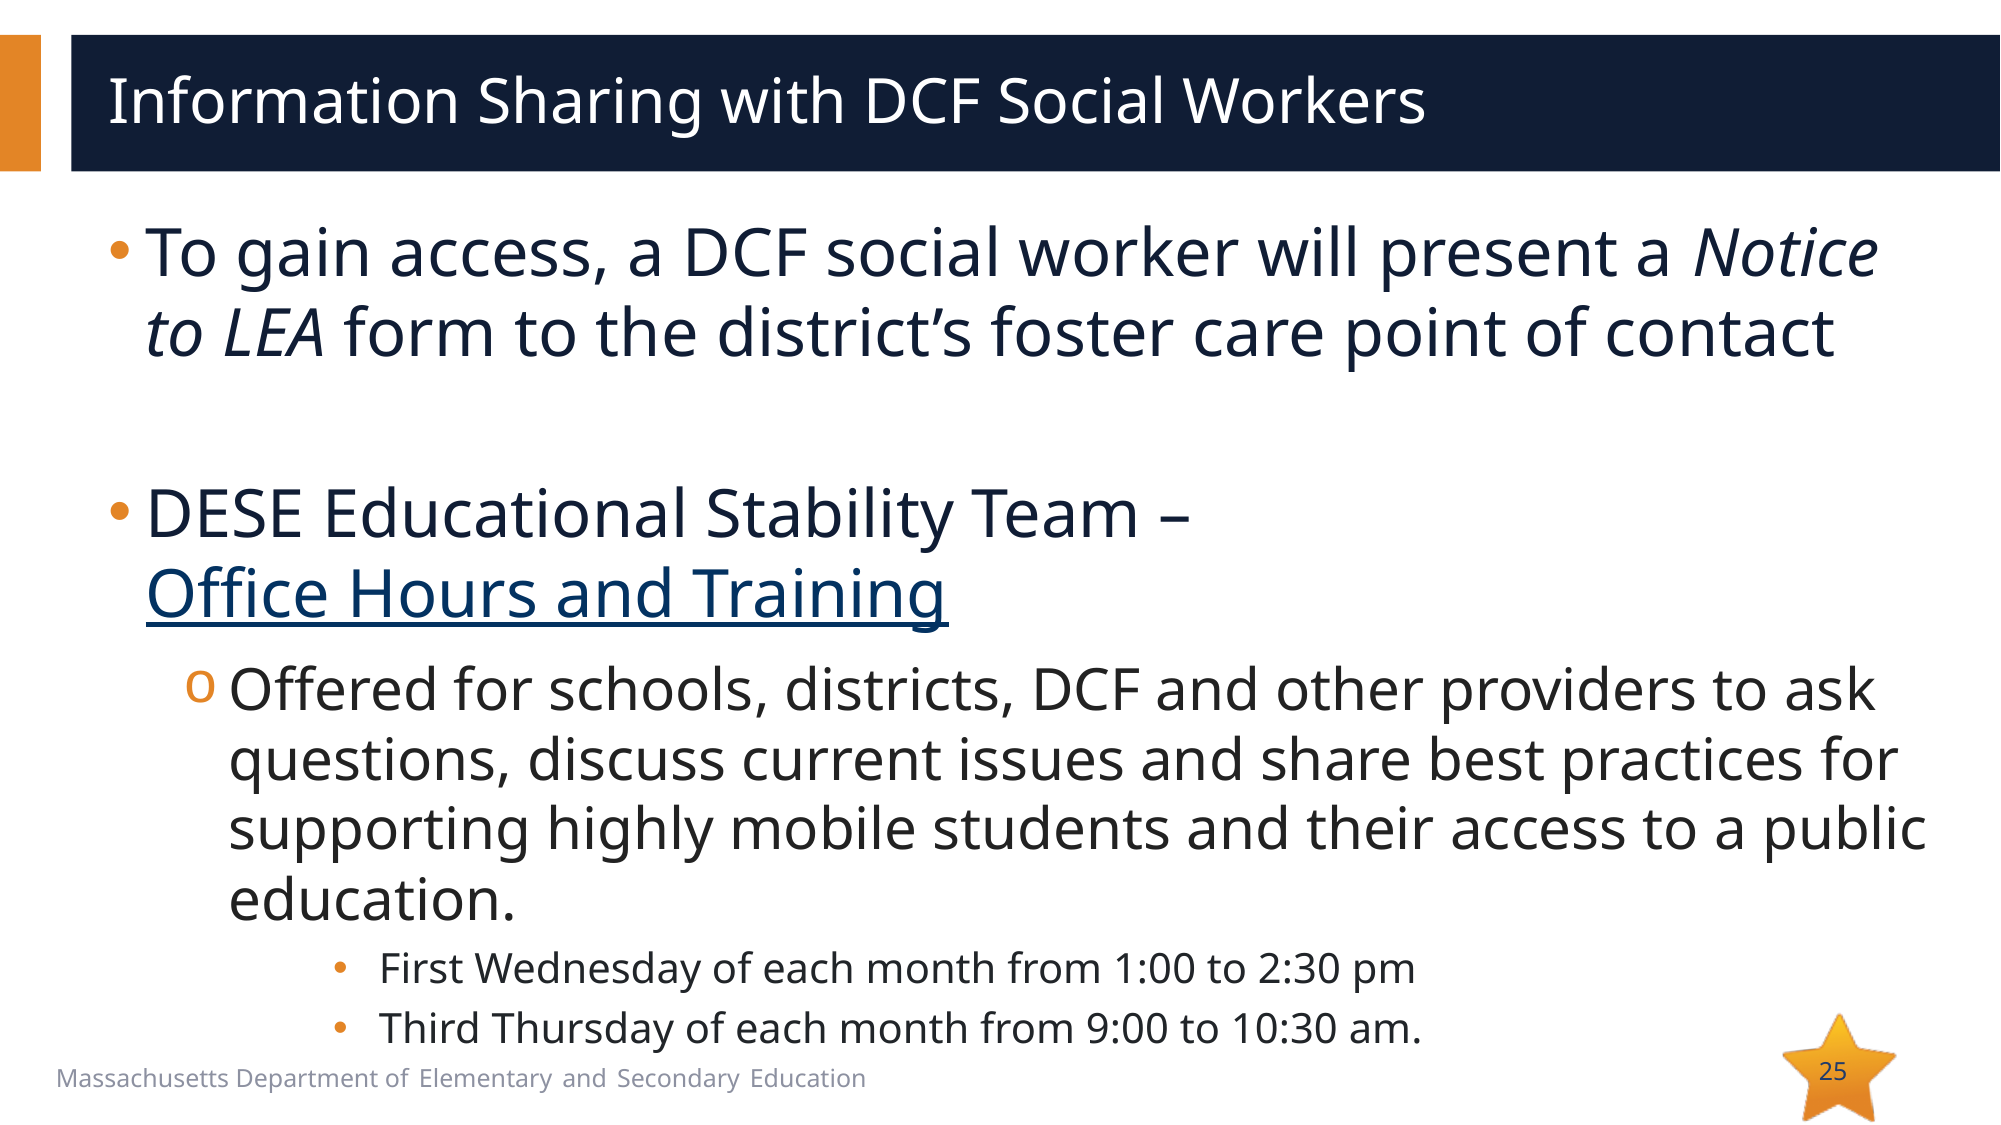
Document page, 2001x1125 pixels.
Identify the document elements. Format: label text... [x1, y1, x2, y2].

list To gain access, a DCF social worker will present a Notice to LEA form to the district’s foster care point of contact DESE Educational Stability Team – Office Hours and Training Offered for schools, districts, DCF and other providers to ask questions, discuss current issues and share best practices for supporting highly mobile students and their access to a public education. First Wednesday of each month from 1:00 to 2:30 pm Third Thursday of each month from 9:00 to 10:30 am. [93, 201, 1959, 1031]
slide_number 25 [1412, 1042, 1863, 1103]
title Information Sharing with DCF Social Workers [93, 47, 1959, 159]
picture [1775, 1031, 1909, 1125]
